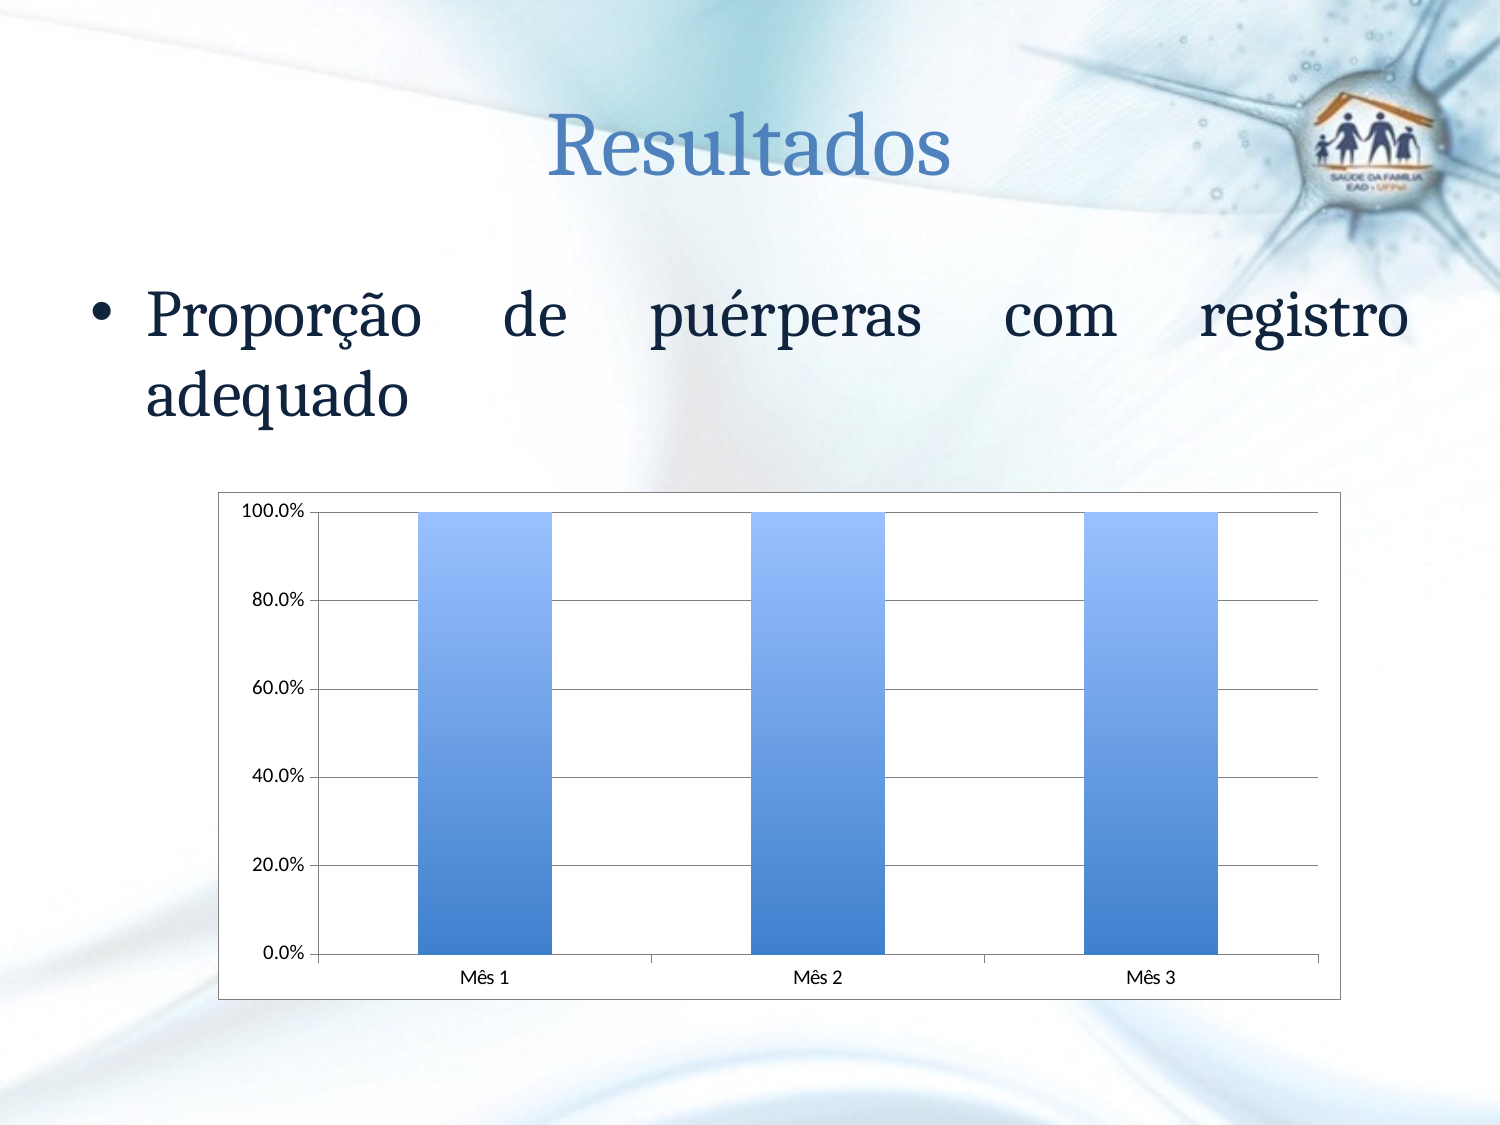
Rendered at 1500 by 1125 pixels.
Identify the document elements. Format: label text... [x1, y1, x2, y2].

picture [0, 0, 1500, 1125]
list Proporção de puérperas com registro adequado [75, 262, 1425, 1005]
title Resultados [75, 45, 1425, 233]
chart [218, 491, 1341, 1000]
